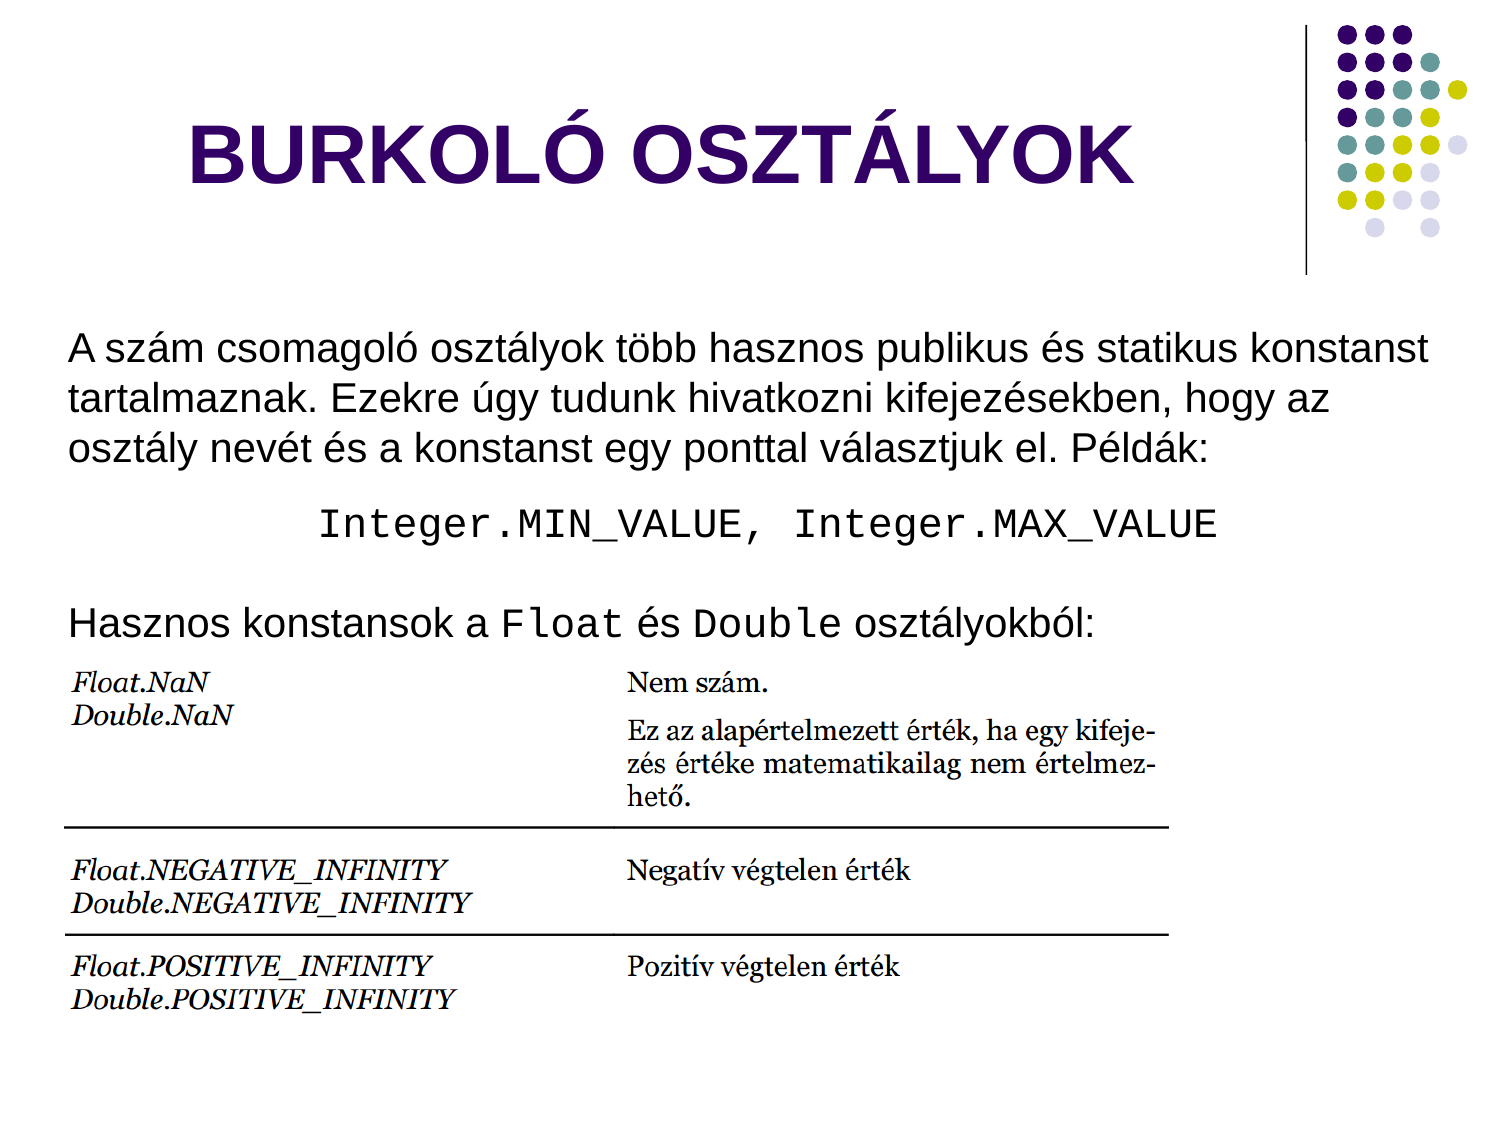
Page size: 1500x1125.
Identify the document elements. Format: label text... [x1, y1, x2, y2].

picture [64, 656, 1169, 832]
text_box A szám csomagoló osztályok több hasznos publikus és statikus konstanst tartalmaznak. Ezekre úgy tudunk hivatkozni kifejezésekben, hogy az osztály nevét és a konstanst egy ponttal választjuk el. Példák: Integer.MIN_VALUE, Integer.MAX_VALUE Hasznos konstansok a Float és Double osztályokból: [53, 313, 1471, 653]
title BURKOLÓ OSZTÁLYOK [0, 82, 1324, 209]
picture [65, 850, 1169, 1024]
